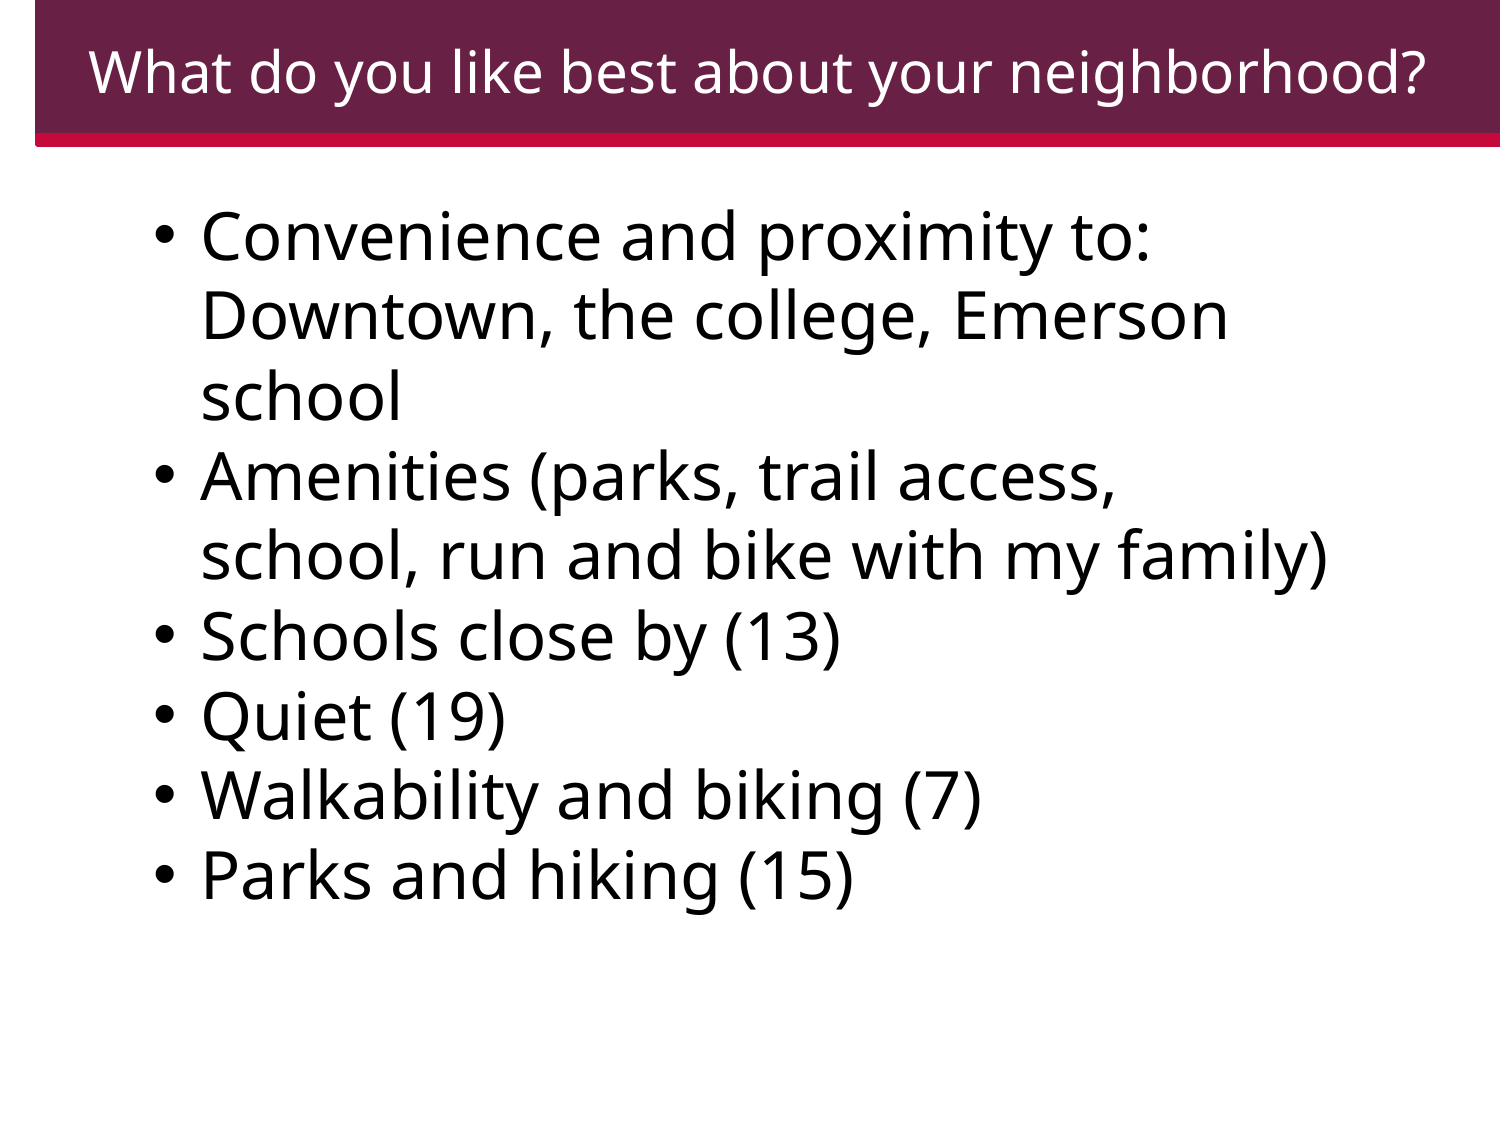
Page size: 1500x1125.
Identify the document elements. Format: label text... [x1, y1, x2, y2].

text_box Convenience and proximity to: Downtown, the college, Emerson school Amenities (parks, trail access, school, run and bike with my family) Schools close by (13) Quiet (19) Walkability and biking (7) Parks and hiking (15) [138, 186, 1354, 921]
text_box [37, 0, 1500, 134]
text_box What do you like best about your neighborhood? [73, 2, 1463, 138]
text_box [37, 134, 1500, 145]
